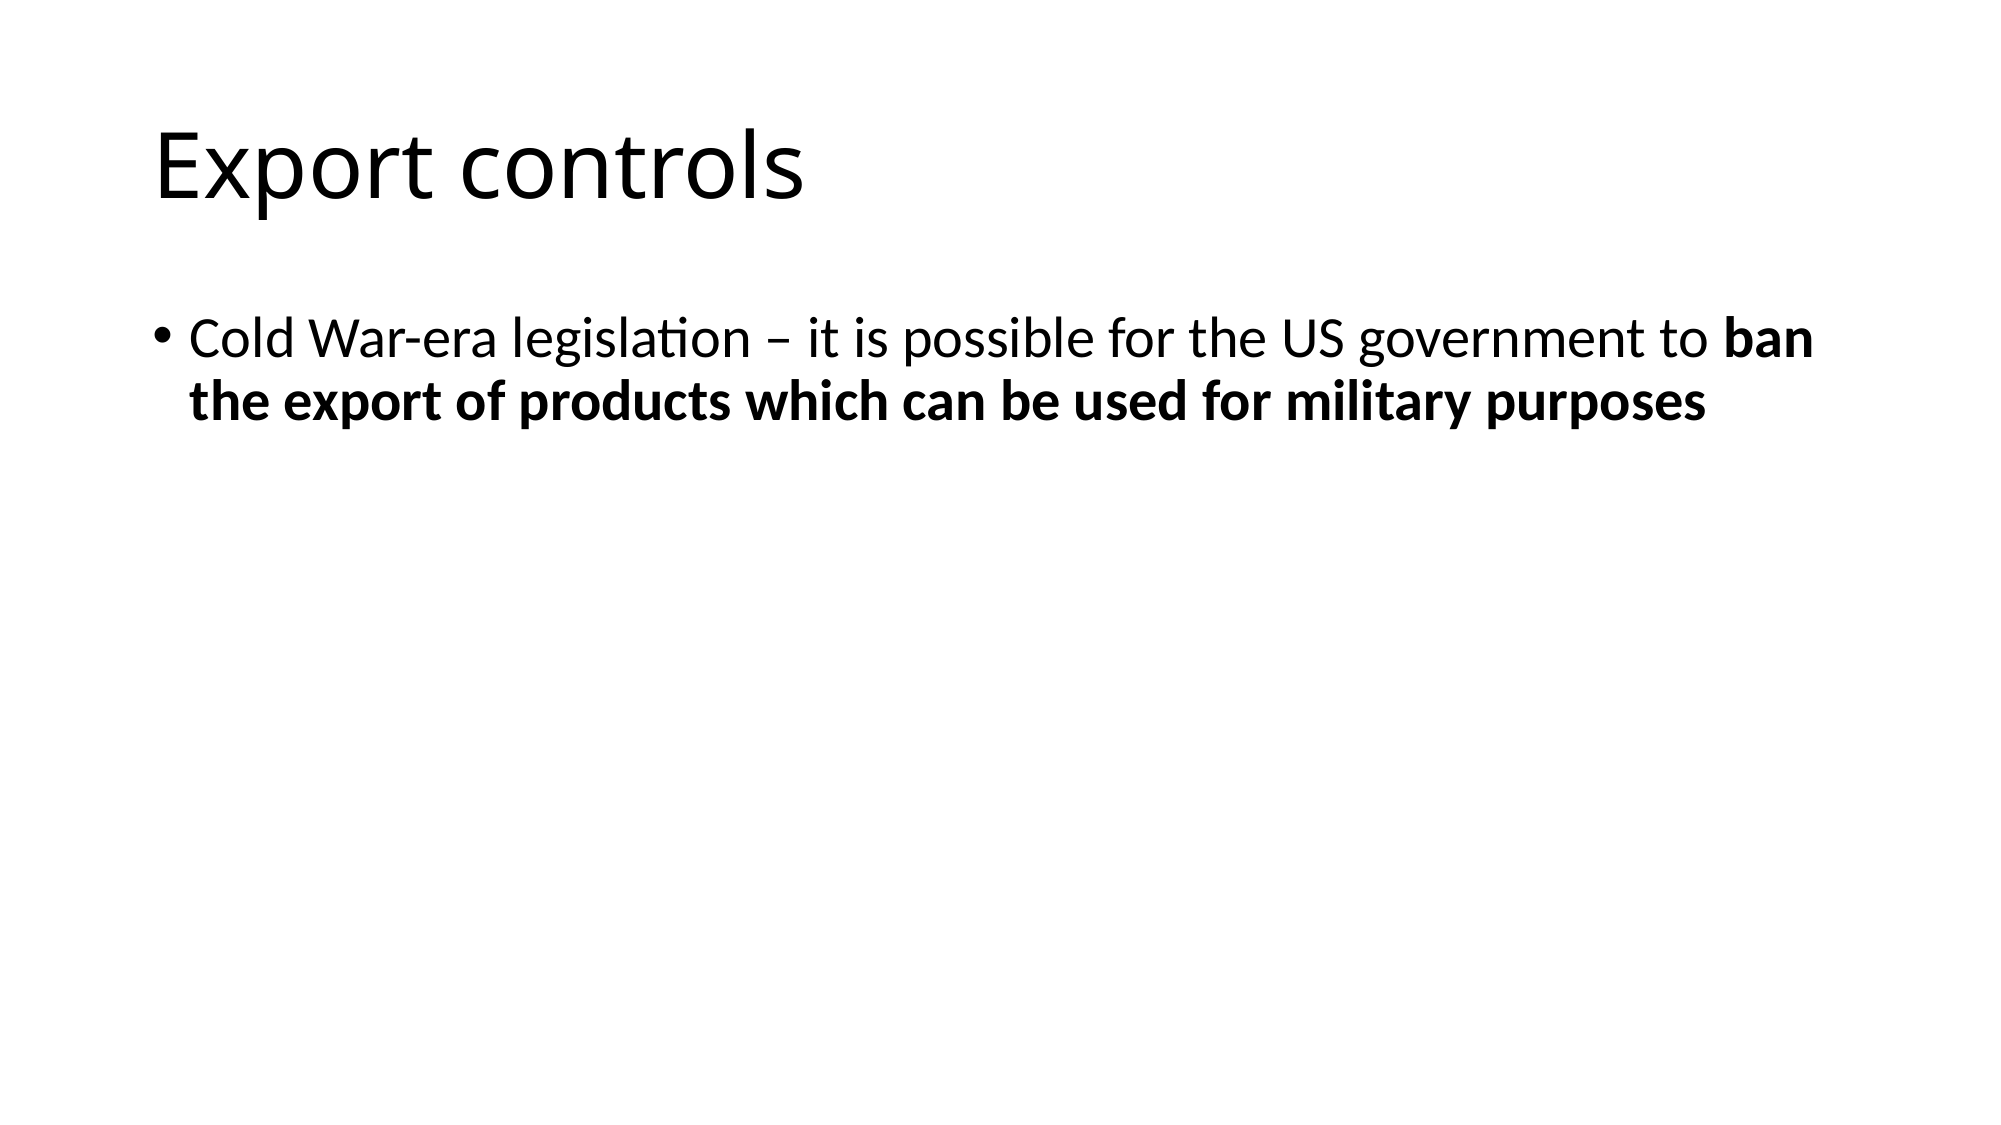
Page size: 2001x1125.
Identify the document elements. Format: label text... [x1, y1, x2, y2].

title Export controls [137, 59, 1863, 278]
list Cold War-era legislation – it is possible for the US government to ban the export of products which can be used for military purposes [137, 299, 1863, 1014]
